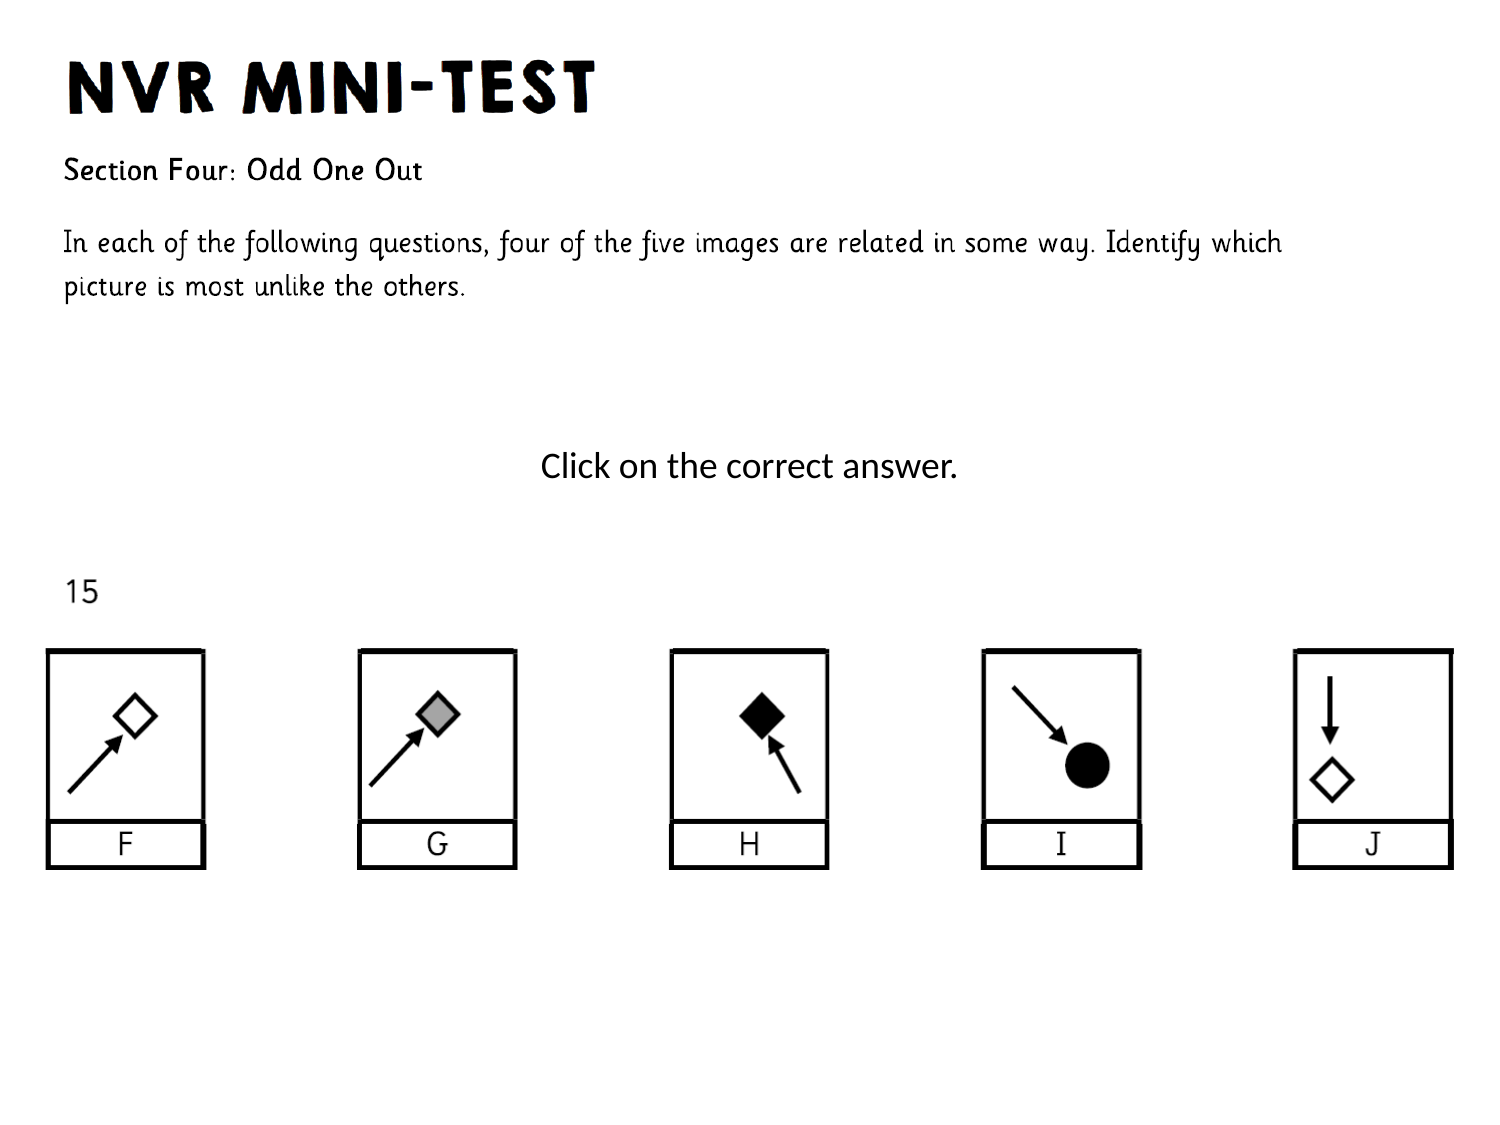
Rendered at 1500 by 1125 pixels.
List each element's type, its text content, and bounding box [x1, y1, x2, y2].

picture [43, 31, 1290, 327]
picture [1289, 648, 1455, 870]
text_box Click on the correct answer. [352, 434, 1148, 494]
picture [979, 648, 1144, 870]
picture [45, 648, 207, 870]
picture [667, 648, 830, 870]
picture [43, 562, 1453, 624]
picture [356, 648, 518, 870]
